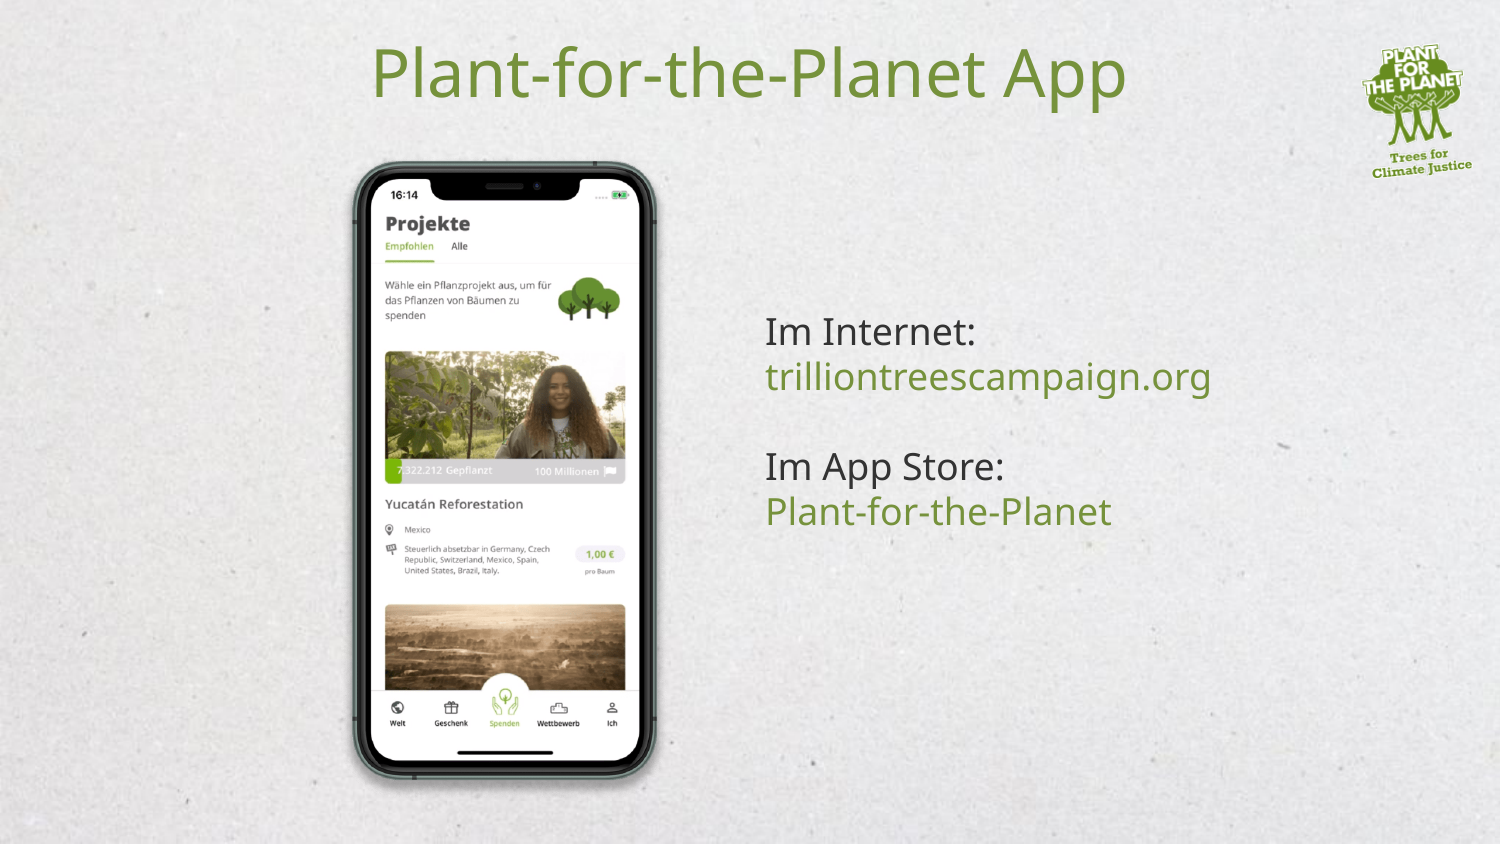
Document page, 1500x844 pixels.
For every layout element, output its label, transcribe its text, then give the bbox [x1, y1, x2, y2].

text_box Im Internet: trilliontreescampaign.org Im App Store: Plant-for-the-Planet [755, 300, 1299, 543]
picture [0, 0, 1500, 844]
title Plant-for-the-Planet App [75, 11, 1425, 130]
